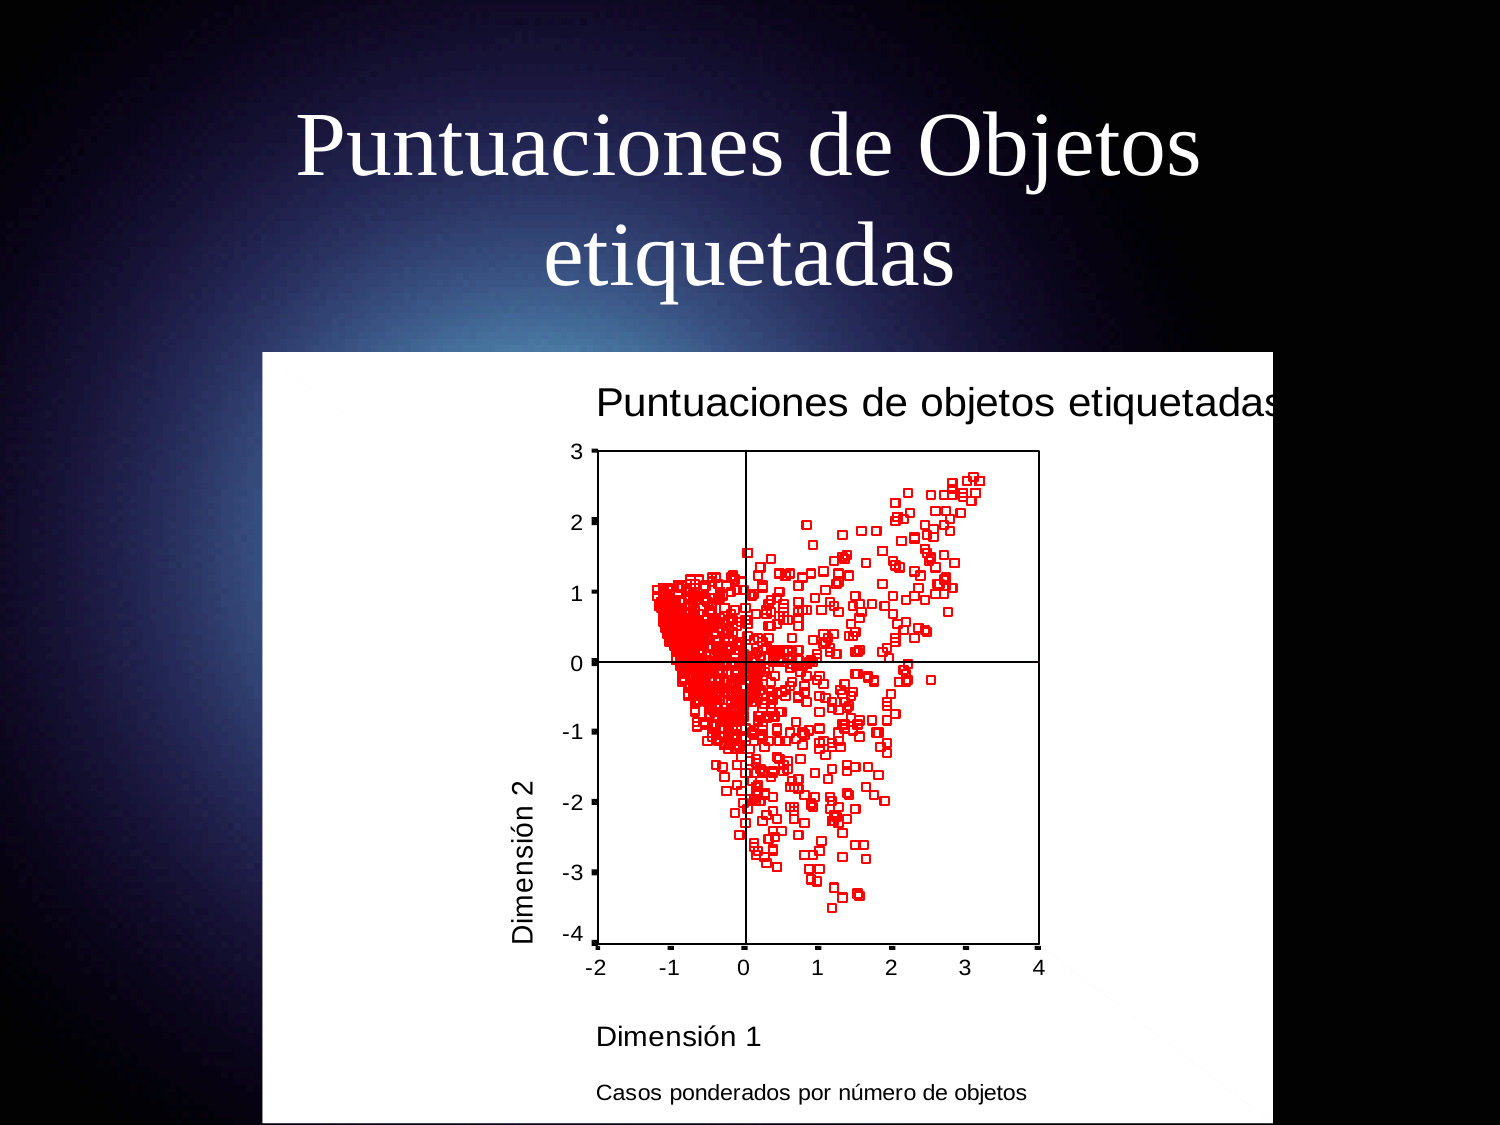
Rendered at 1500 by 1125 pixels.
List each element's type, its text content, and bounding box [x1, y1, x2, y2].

title Puntuaciones de Objetos etiquetadas [112, 99, 1388, 288]
picture [0, 0, 1500, 1125]
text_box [262, 351, 1276, 1125]
